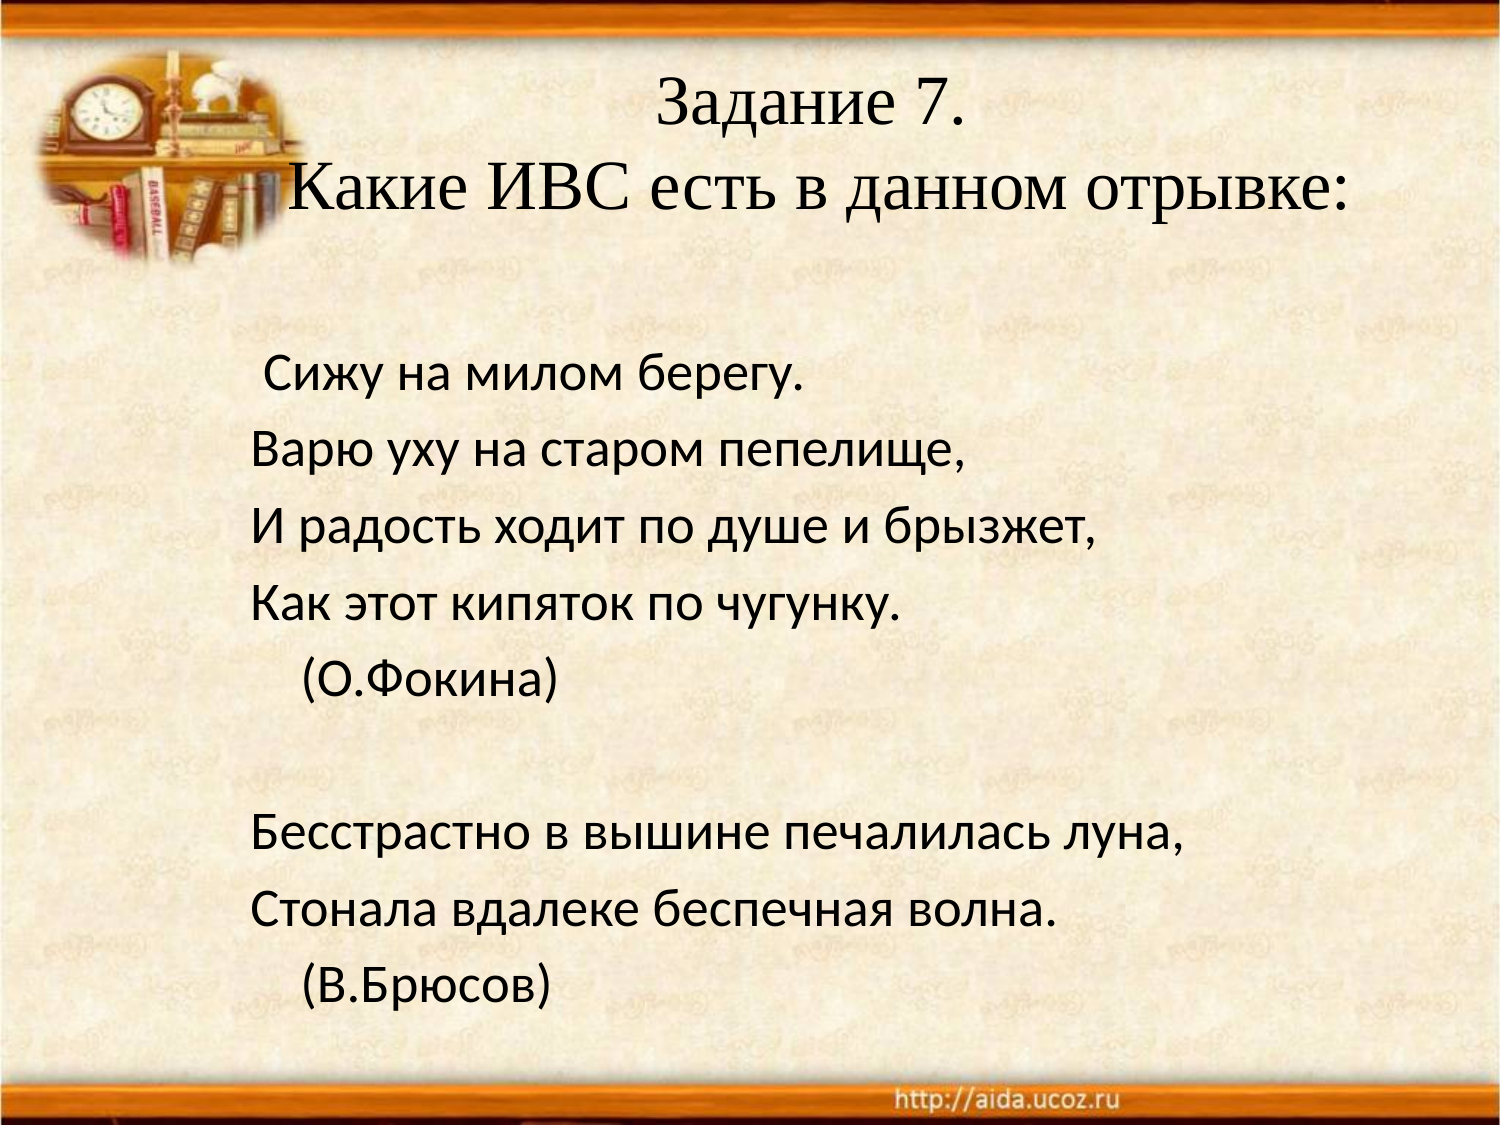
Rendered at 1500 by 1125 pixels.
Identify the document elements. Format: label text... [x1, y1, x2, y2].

title Задание 7. Какие ИВС есть в данном отрывке: [175, 44, 1466, 233]
picture [0, 0, 1500, 1125]
list Сижу на милом берегу. Варю уху на старом пепелище, И радость ходит по душе и брызжет, Как этот кипяток по чугунку. (О.Фокина) Бесстрастно в вышине печалилась луна, Стонала вдалеке беспечная волна. (В.Брюсов) [235, 327, 1466, 1026]
